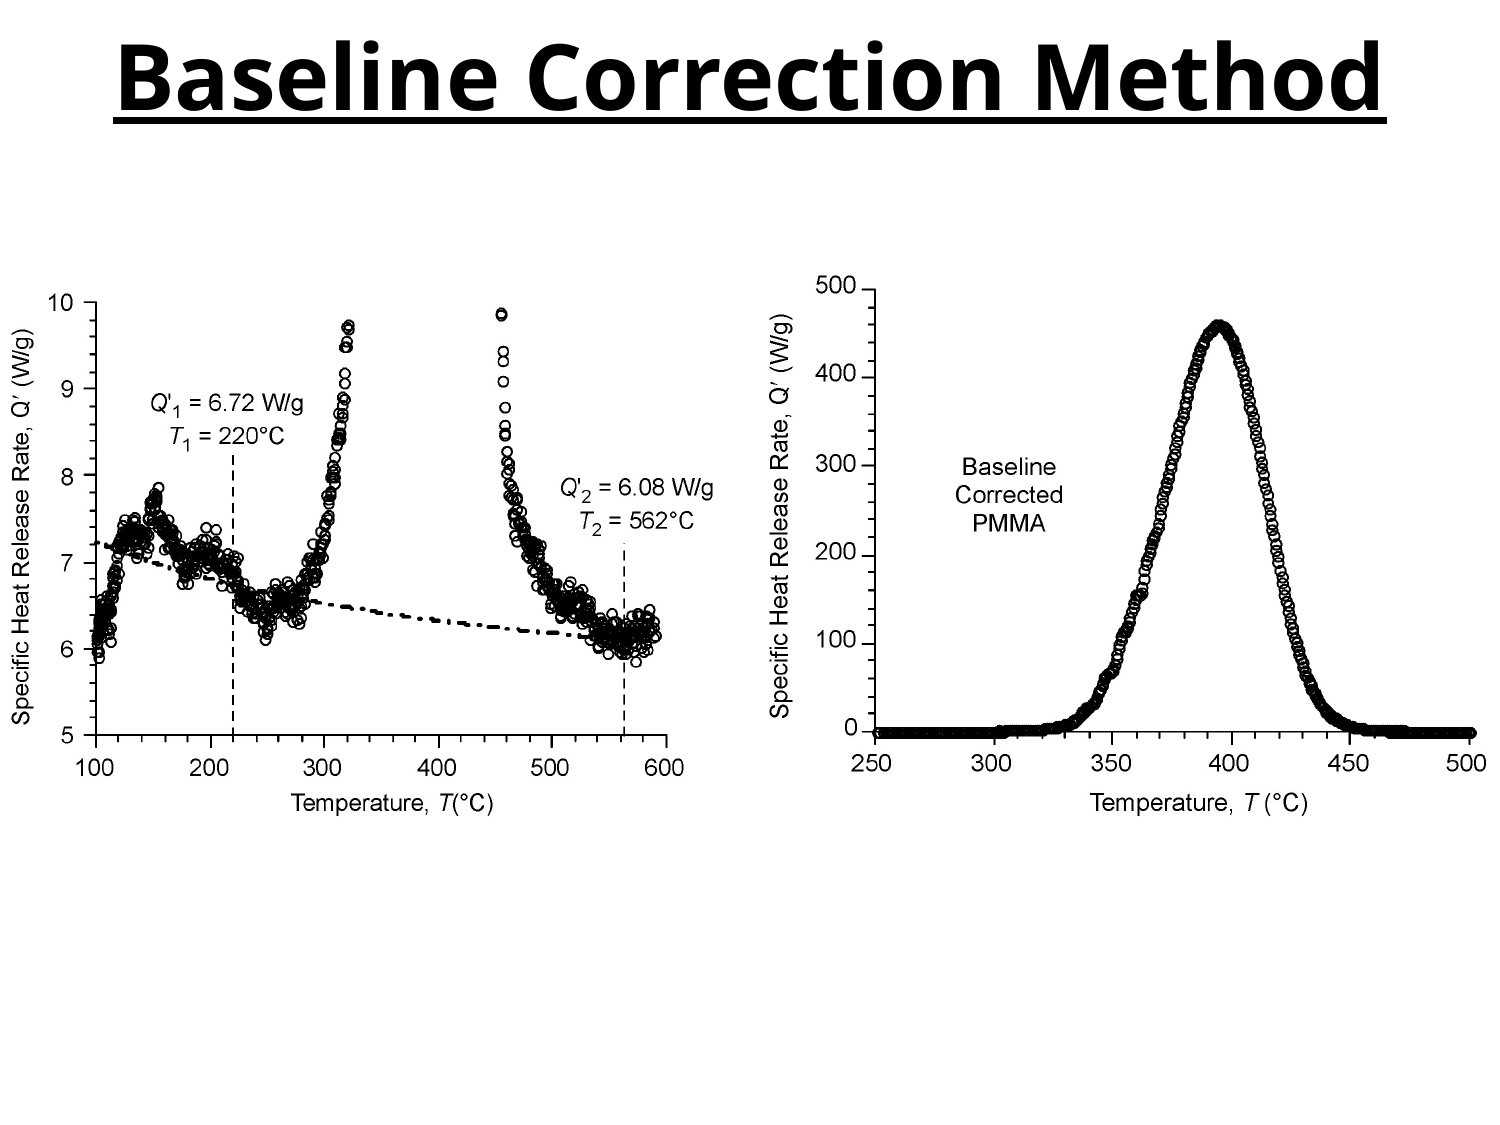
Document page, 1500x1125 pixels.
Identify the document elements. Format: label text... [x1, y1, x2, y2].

picture [7, 289, 730, 818]
title Baseline Correction Method [7, 6, 1493, 154]
picture [765, 271, 1488, 818]
